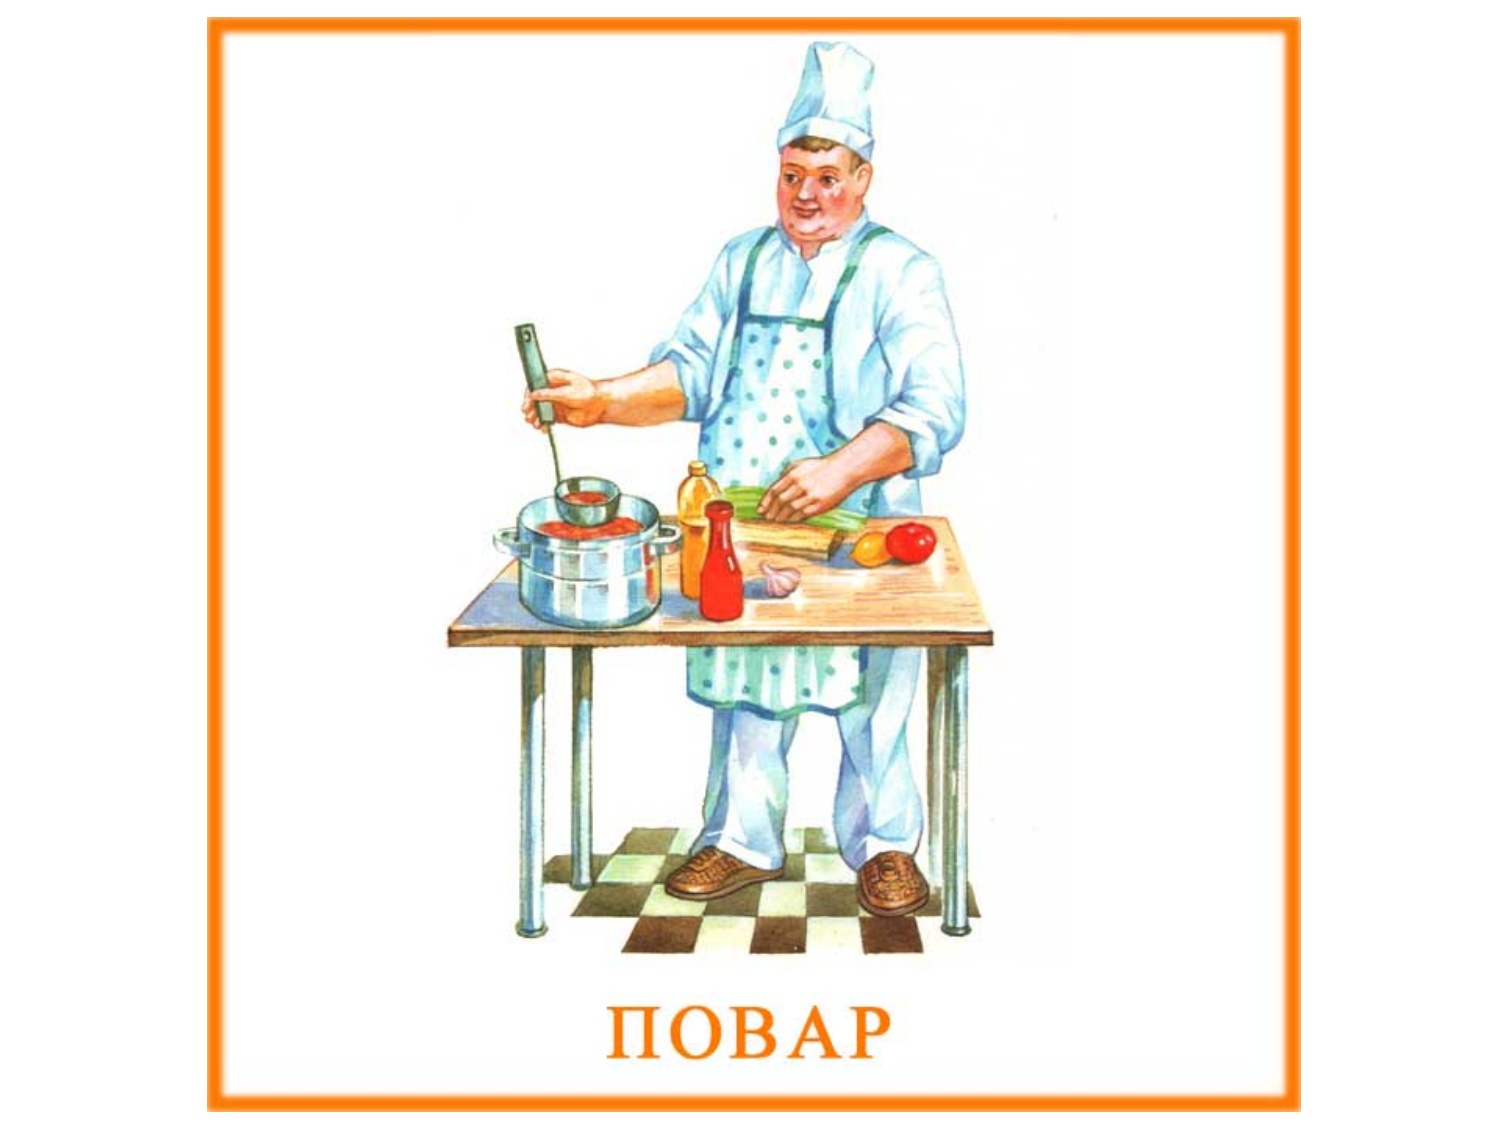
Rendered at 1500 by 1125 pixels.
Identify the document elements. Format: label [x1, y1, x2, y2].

picture [206, 17, 1302, 1112]
